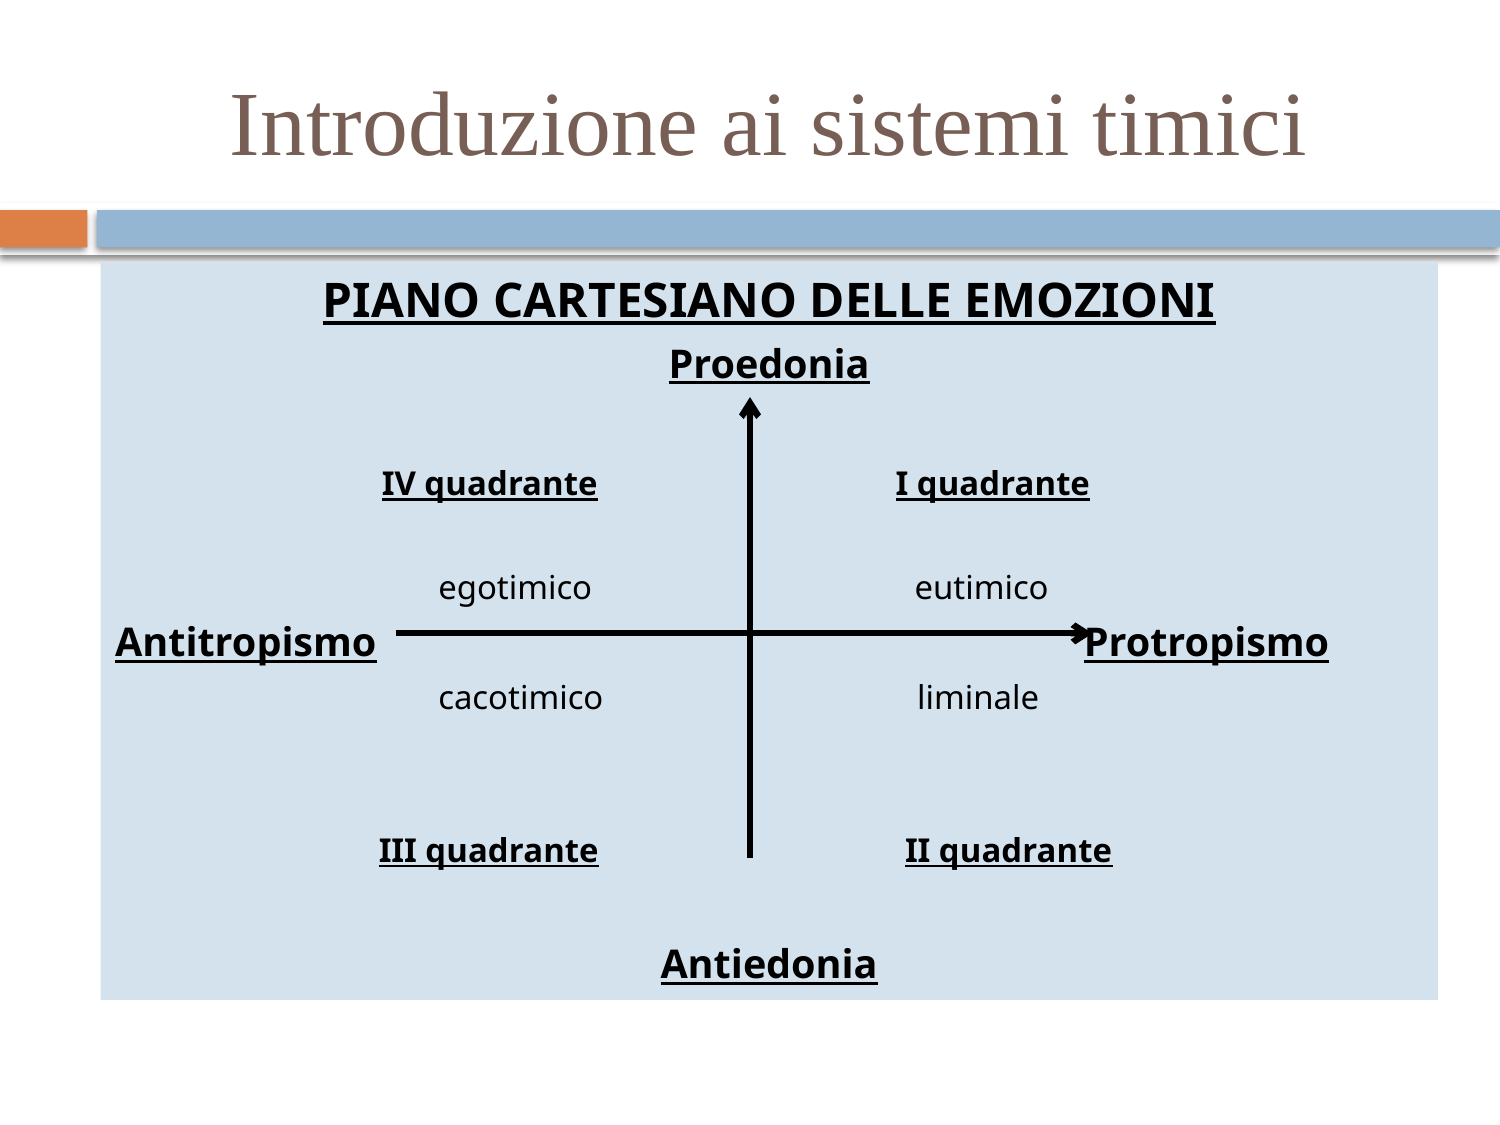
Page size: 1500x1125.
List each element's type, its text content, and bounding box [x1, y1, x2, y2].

list PIANO CARTESIANO DELLE EMOZIONI Proedonia IV quadrante I quadrante egotimico eutimico Antitropismo Protropismo cacotimico liminale III quadrante II quadrante Antiedonia [100, 262, 1438, 1000]
title Introduzione ai sistemi timici [100, 37, 1438, 200]
